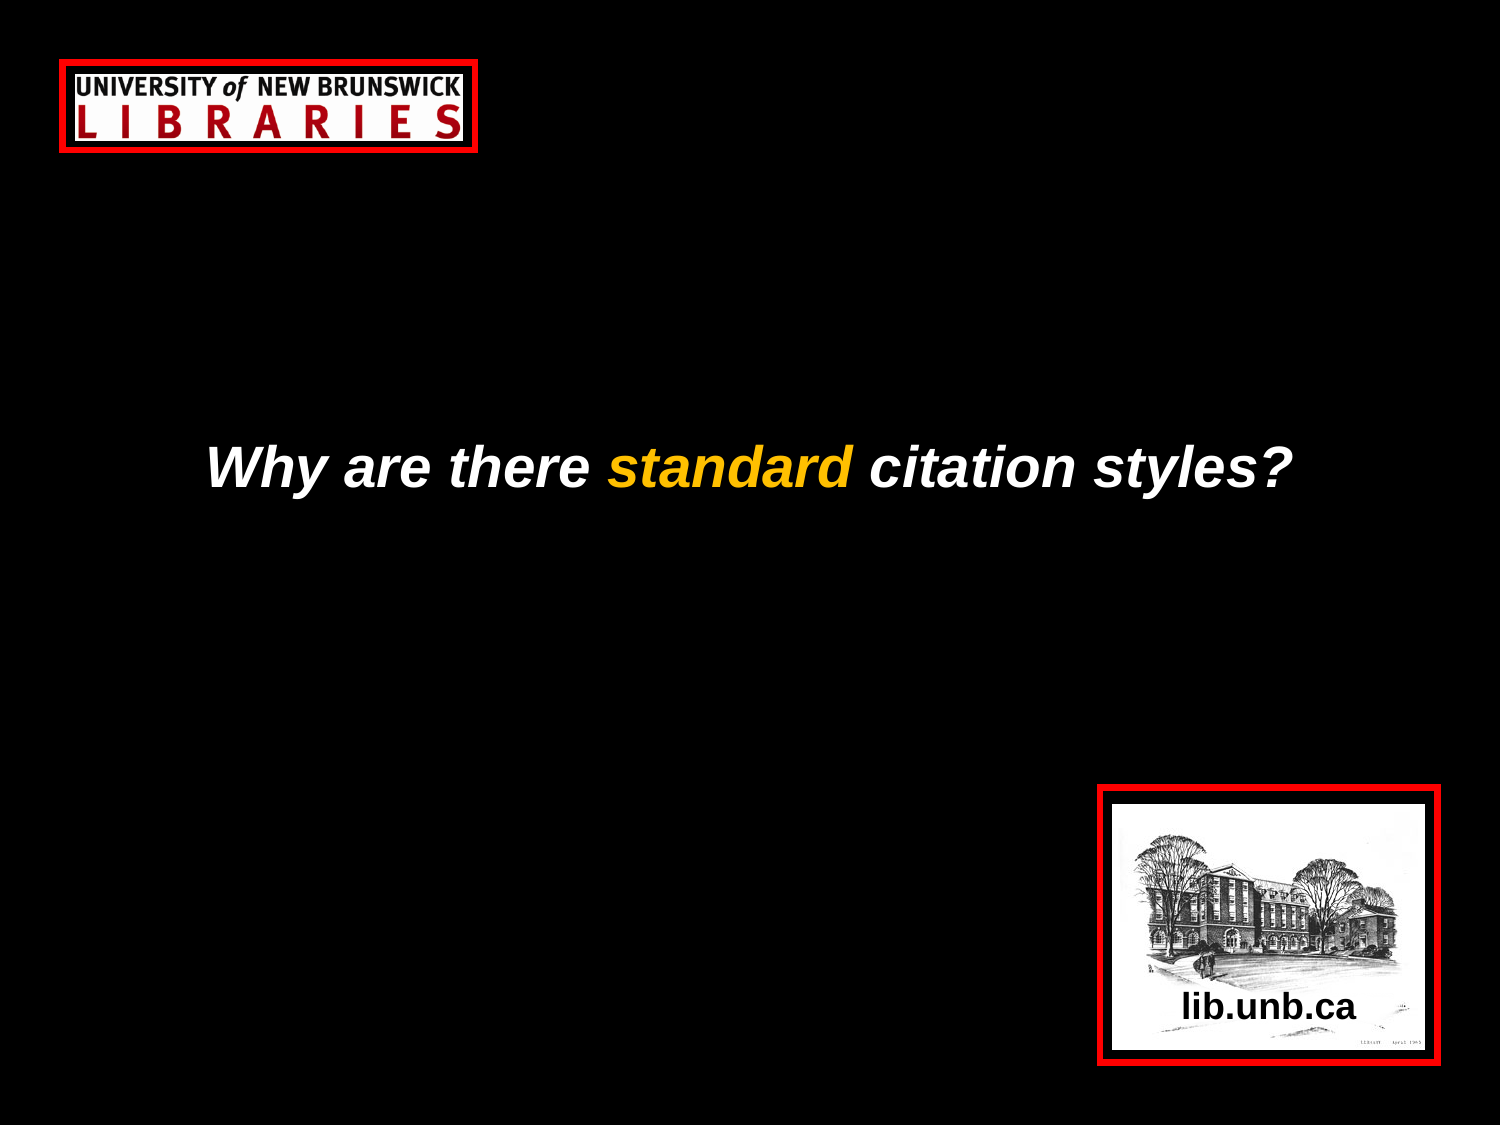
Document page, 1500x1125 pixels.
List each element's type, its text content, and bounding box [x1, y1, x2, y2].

text_box Why are there standard citation styles? [125, 281, 1375, 647]
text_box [1099, 787, 1438, 1063]
picture [75, 74, 463, 141]
